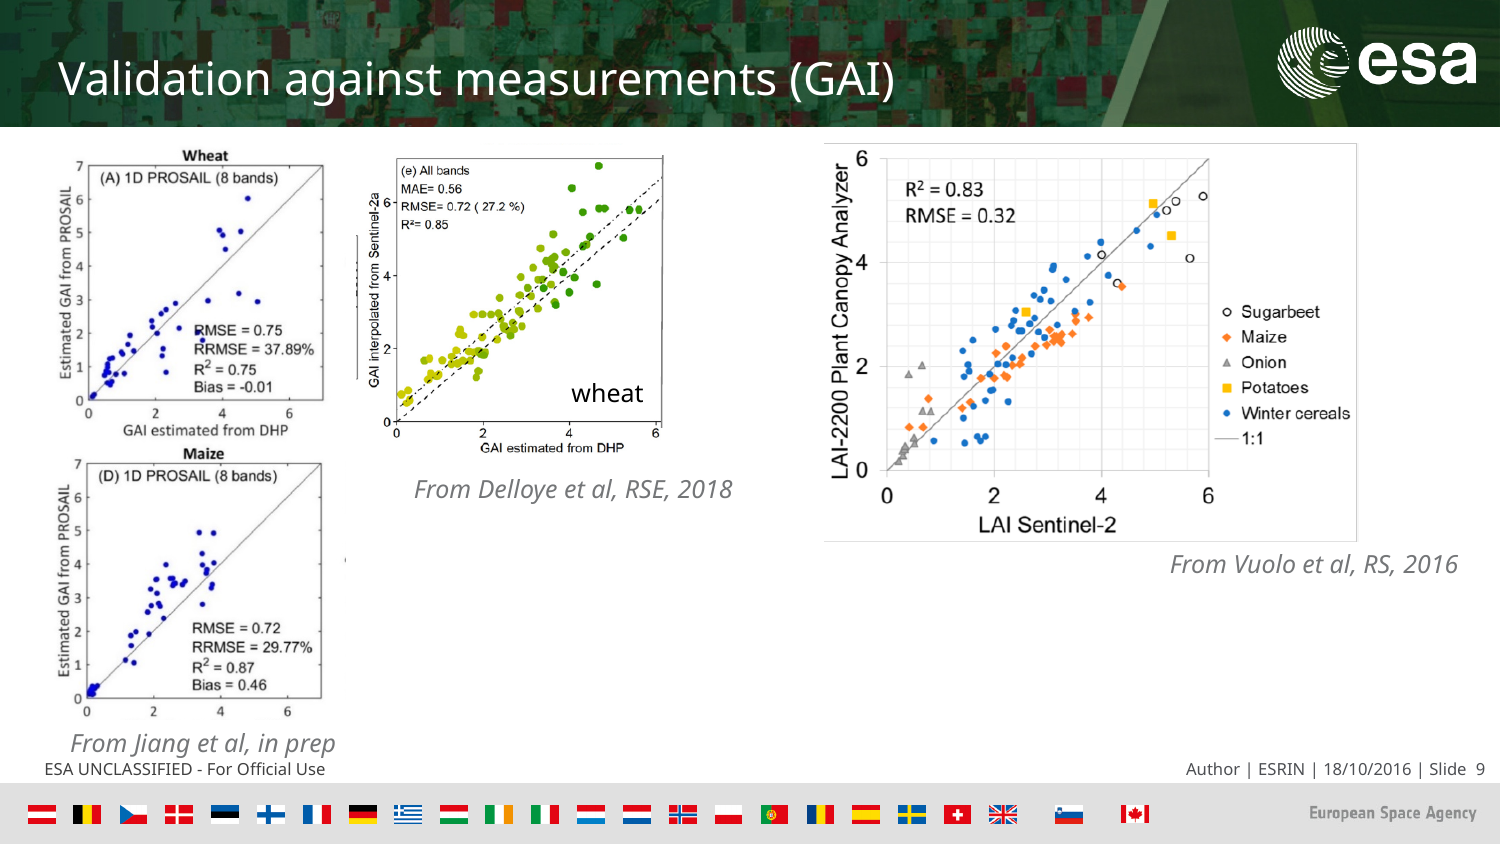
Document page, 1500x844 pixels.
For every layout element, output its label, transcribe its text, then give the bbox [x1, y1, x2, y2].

picture [0, 783, 1500, 844]
picture [355, 143, 662, 467]
text_box Validation against measurements (GAI) [43, 42, 1245, 112]
picture [0, 0, 1500, 127]
text_box From Jiang et al, in prep [55, 719, 352, 765]
text_box From Vuolo et al, RS, 2016 [1155, 541, 1474, 586]
picture [823, 143, 1360, 542]
text_box From Delloye et al, RSE, 2018 [399, 466, 749, 511]
picture [42, 143, 346, 720]
